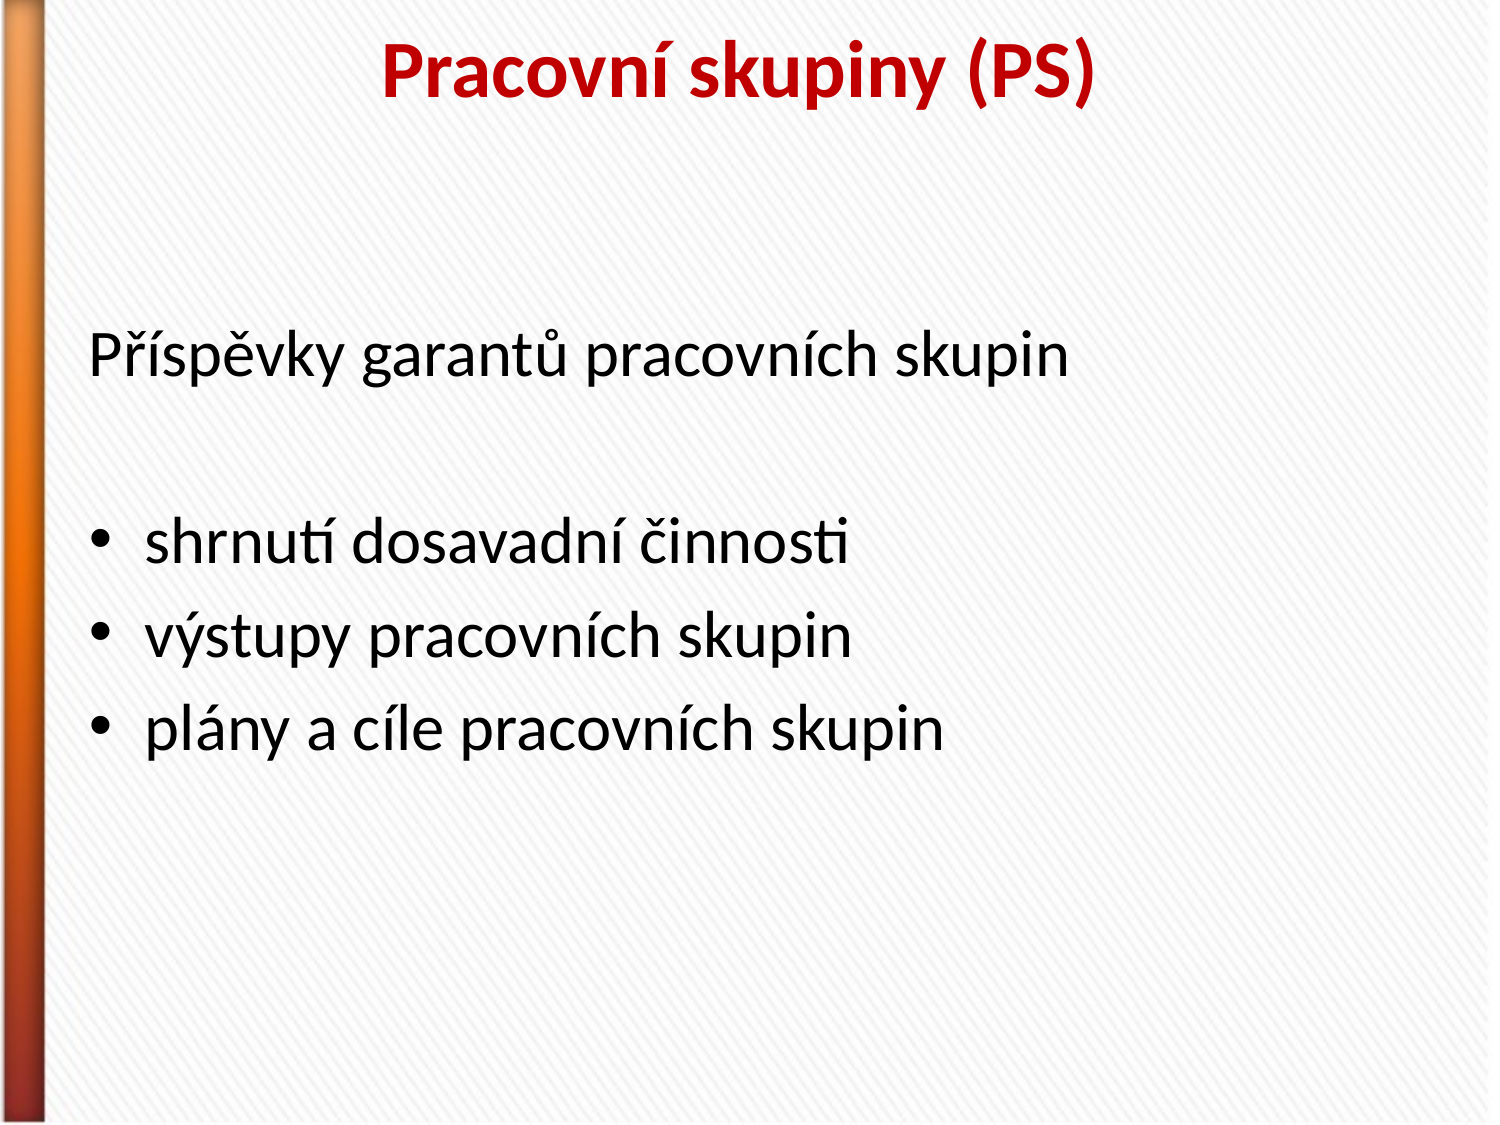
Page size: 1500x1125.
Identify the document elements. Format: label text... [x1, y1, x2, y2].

picture [0, 0, 1500, 1125]
list Příspěvky garantů pracovních skupin shrnutí dosavadní činnosti výstupy pracovních skupin plány a cíle pracovních skupin [73, 302, 1459, 1047]
title Pracovní skupiny (PS) [73, 8, 1424, 220]
